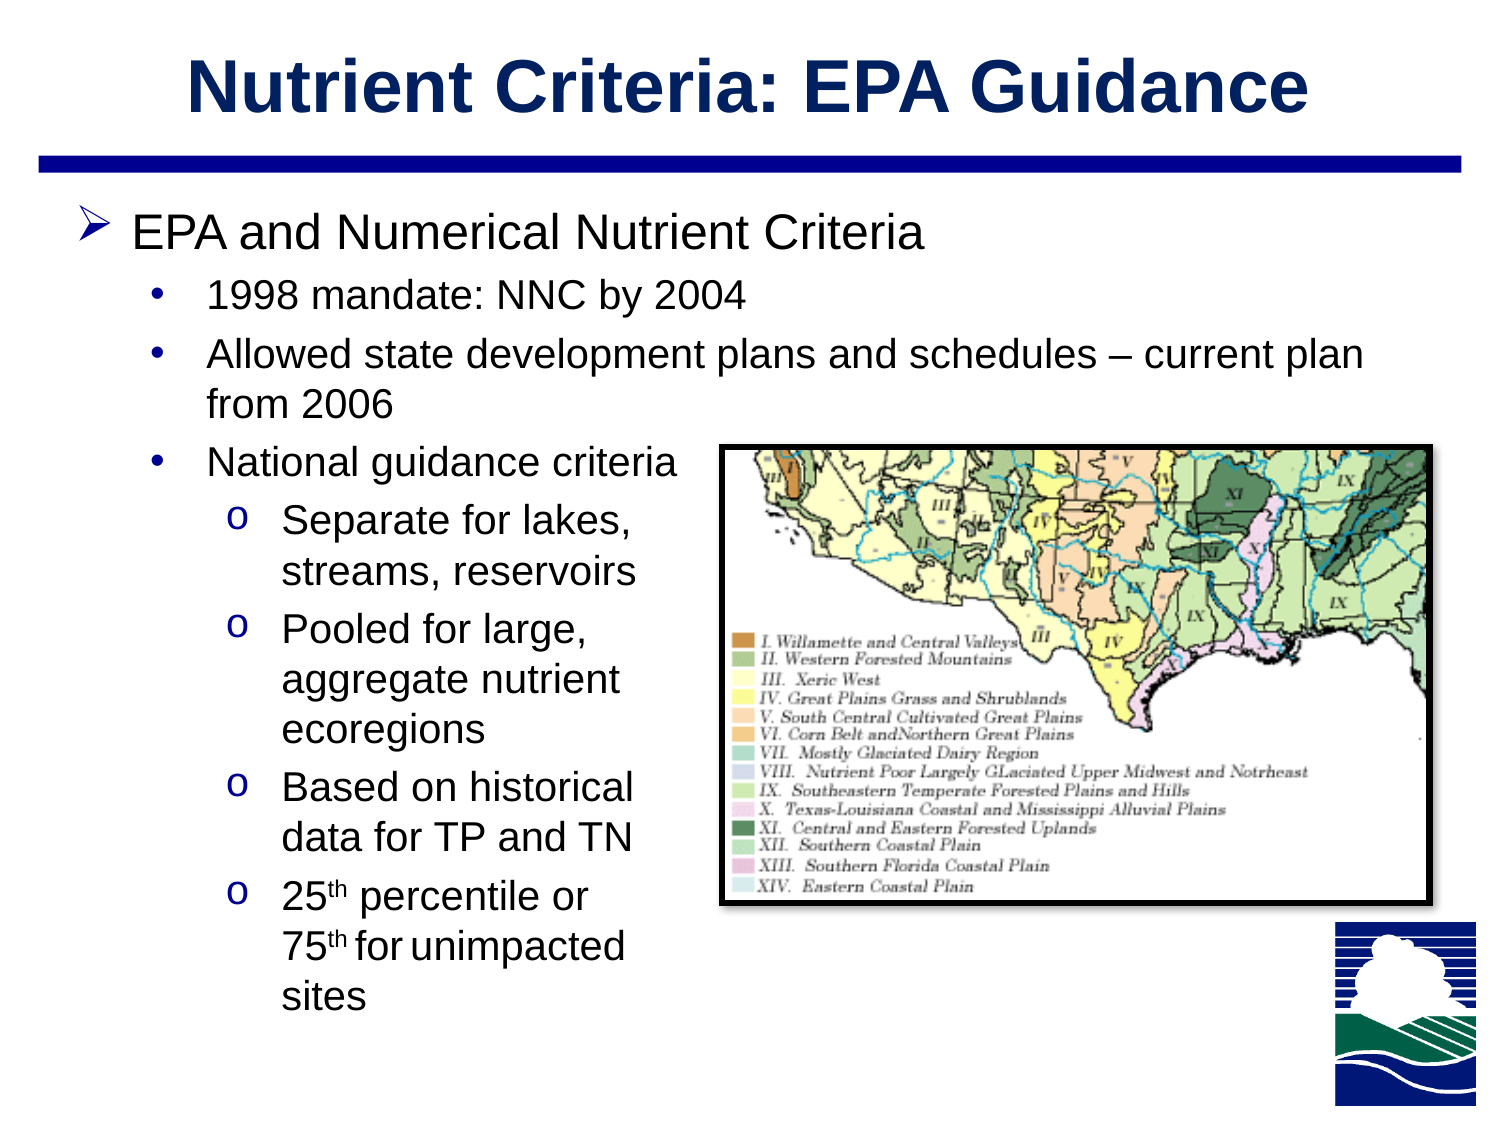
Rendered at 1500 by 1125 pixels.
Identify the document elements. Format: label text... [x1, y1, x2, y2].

picture [724, 449, 1427, 901]
list EPA and Numerical Nutrient Criteria 1998 mandate: NNC by 2004 Allowed state development plans and schedules – current plan from 2006 National guidance criteria Separate for lakes, streams, reservoirs Pooled for large, aggregate nutrient ecoregions Based on historical data for TP and TN 25th percentile or 75th for unimpacted sites [75, 200, 1388, 1019]
title Nutrient Criteria: EPA Guidance [37, 37, 1461, 226]
picture [1331, 918, 1480, 1110]
text_box [38, 155, 1462, 173]
